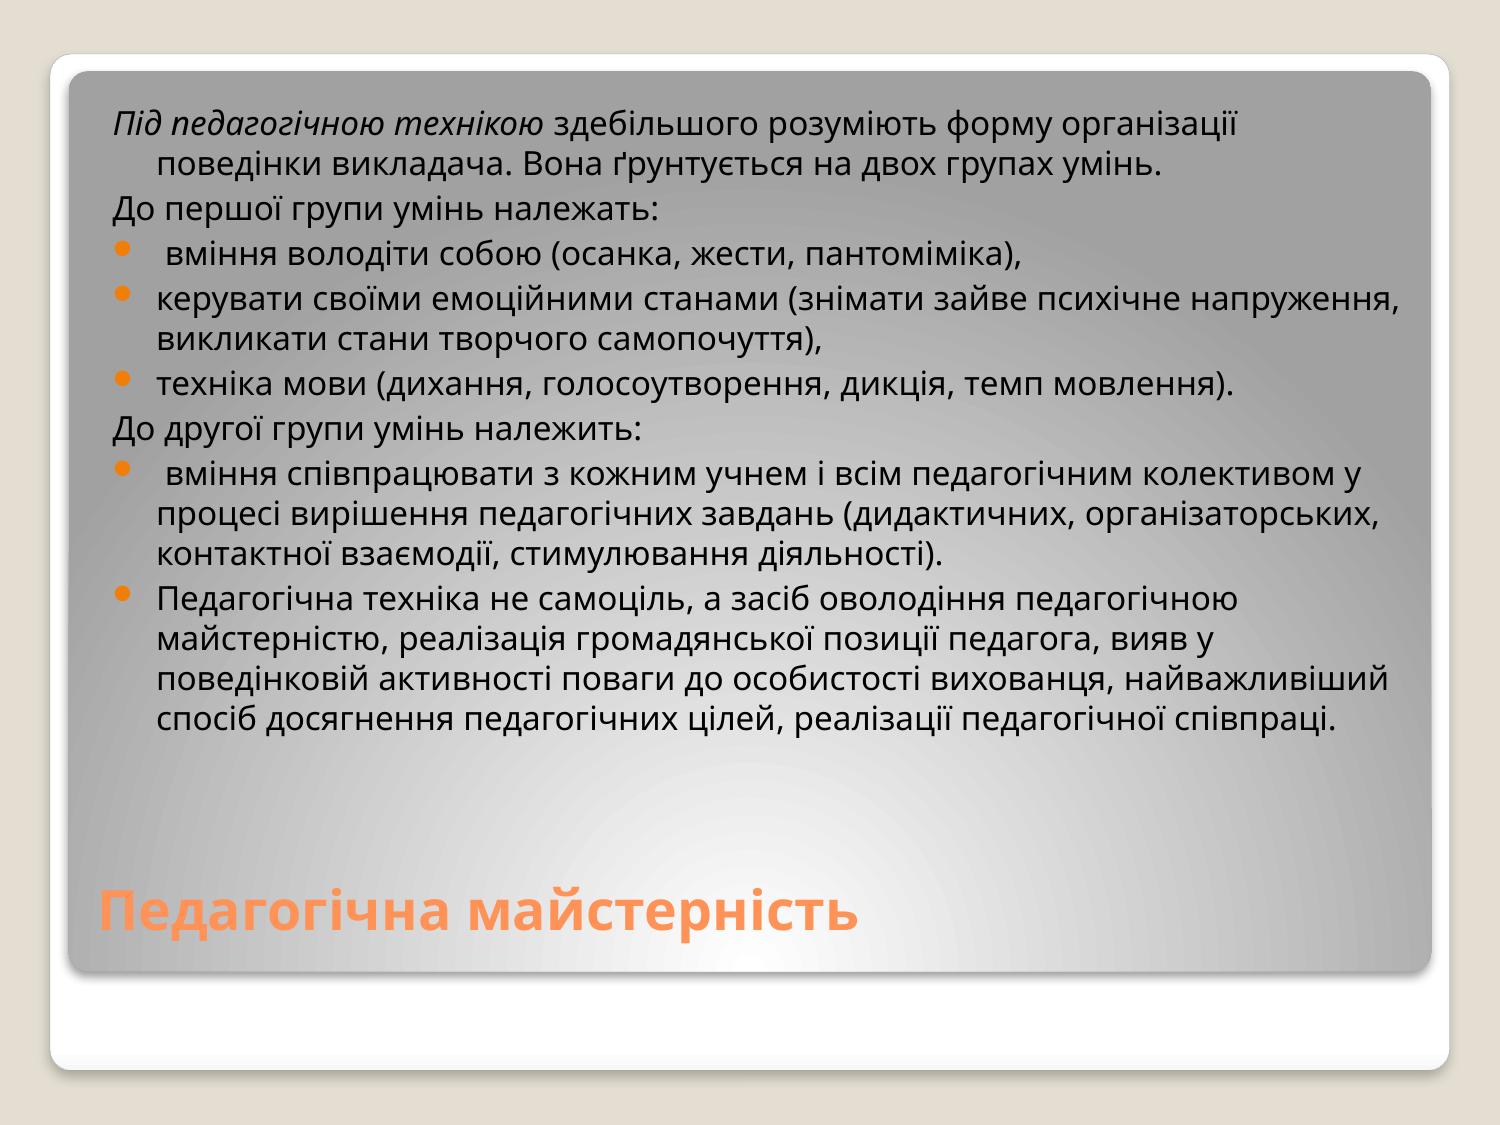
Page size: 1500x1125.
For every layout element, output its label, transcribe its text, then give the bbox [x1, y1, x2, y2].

title Педагогічна майстерність [82, 867, 1425, 950]
list Під педагогічною технікою здебільшого розуміють форму організації поведінки викладача. Вона ґрунтується на двох групах умінь. До першої групи умінь належать: вміння володіти собою (осанка, жести, пантоміміка), керувати своїми емоційними станами (знімати зайве психічне напруження, викликати стани творчого самопочуття), техніка мови (дихання, голосоутворення, дикція, темп мовлення). До другої групи умінь належить: вміння співпрацювати з кожним учнем і всім педагогічним колективом у процесі вирішення педагогічних завдань (дидактичних, організаторських, контактної взаємодії, стимулювання діяльності). Педагогічна техніка не самоціль, а засіб оволодіння педагогічною майстерністю, реалізація громадянської позиції педагога, вияв у поведінковій активності поваги до особистості вихованця, найважливіший спосіб досягнення педагогічних цілей, реалізації педагогічної співпраці. [82, 86, 1425, 821]
